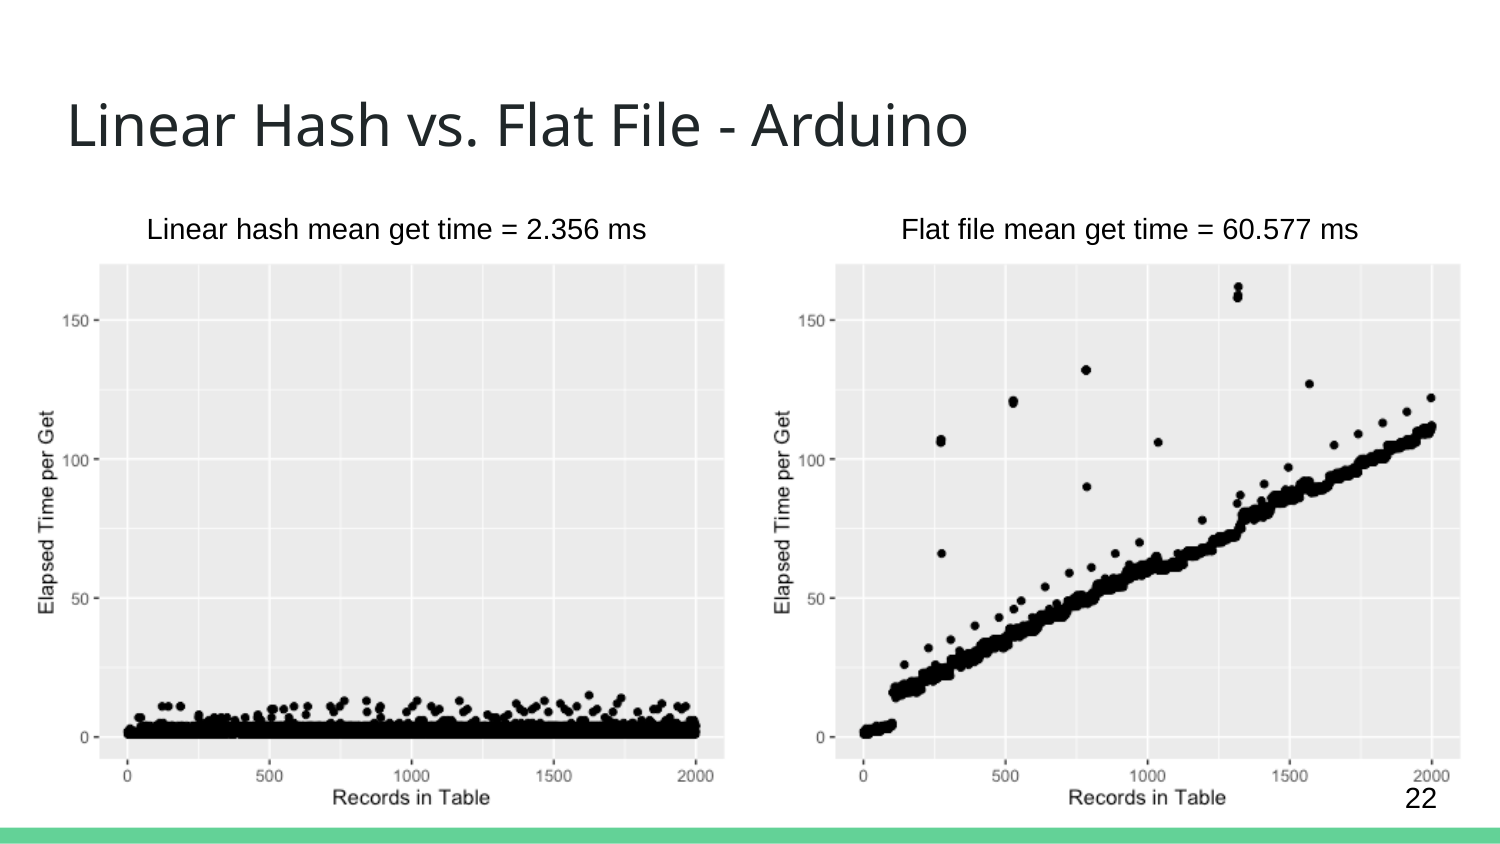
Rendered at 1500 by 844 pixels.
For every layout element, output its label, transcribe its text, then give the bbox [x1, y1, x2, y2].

slide_number 22 [1389, 764, 1480, 830]
picture [24, 253, 736, 819]
text_box Flat file mean get time = 60.577 ms [886, 195, 1421, 230]
text_box Linear hash mean get time = 2.356 ms [131, 195, 666, 230]
title Linear Hash vs. Flat File - Arduino [51, 72, 1449, 167]
picture [759, 253, 1471, 819]
